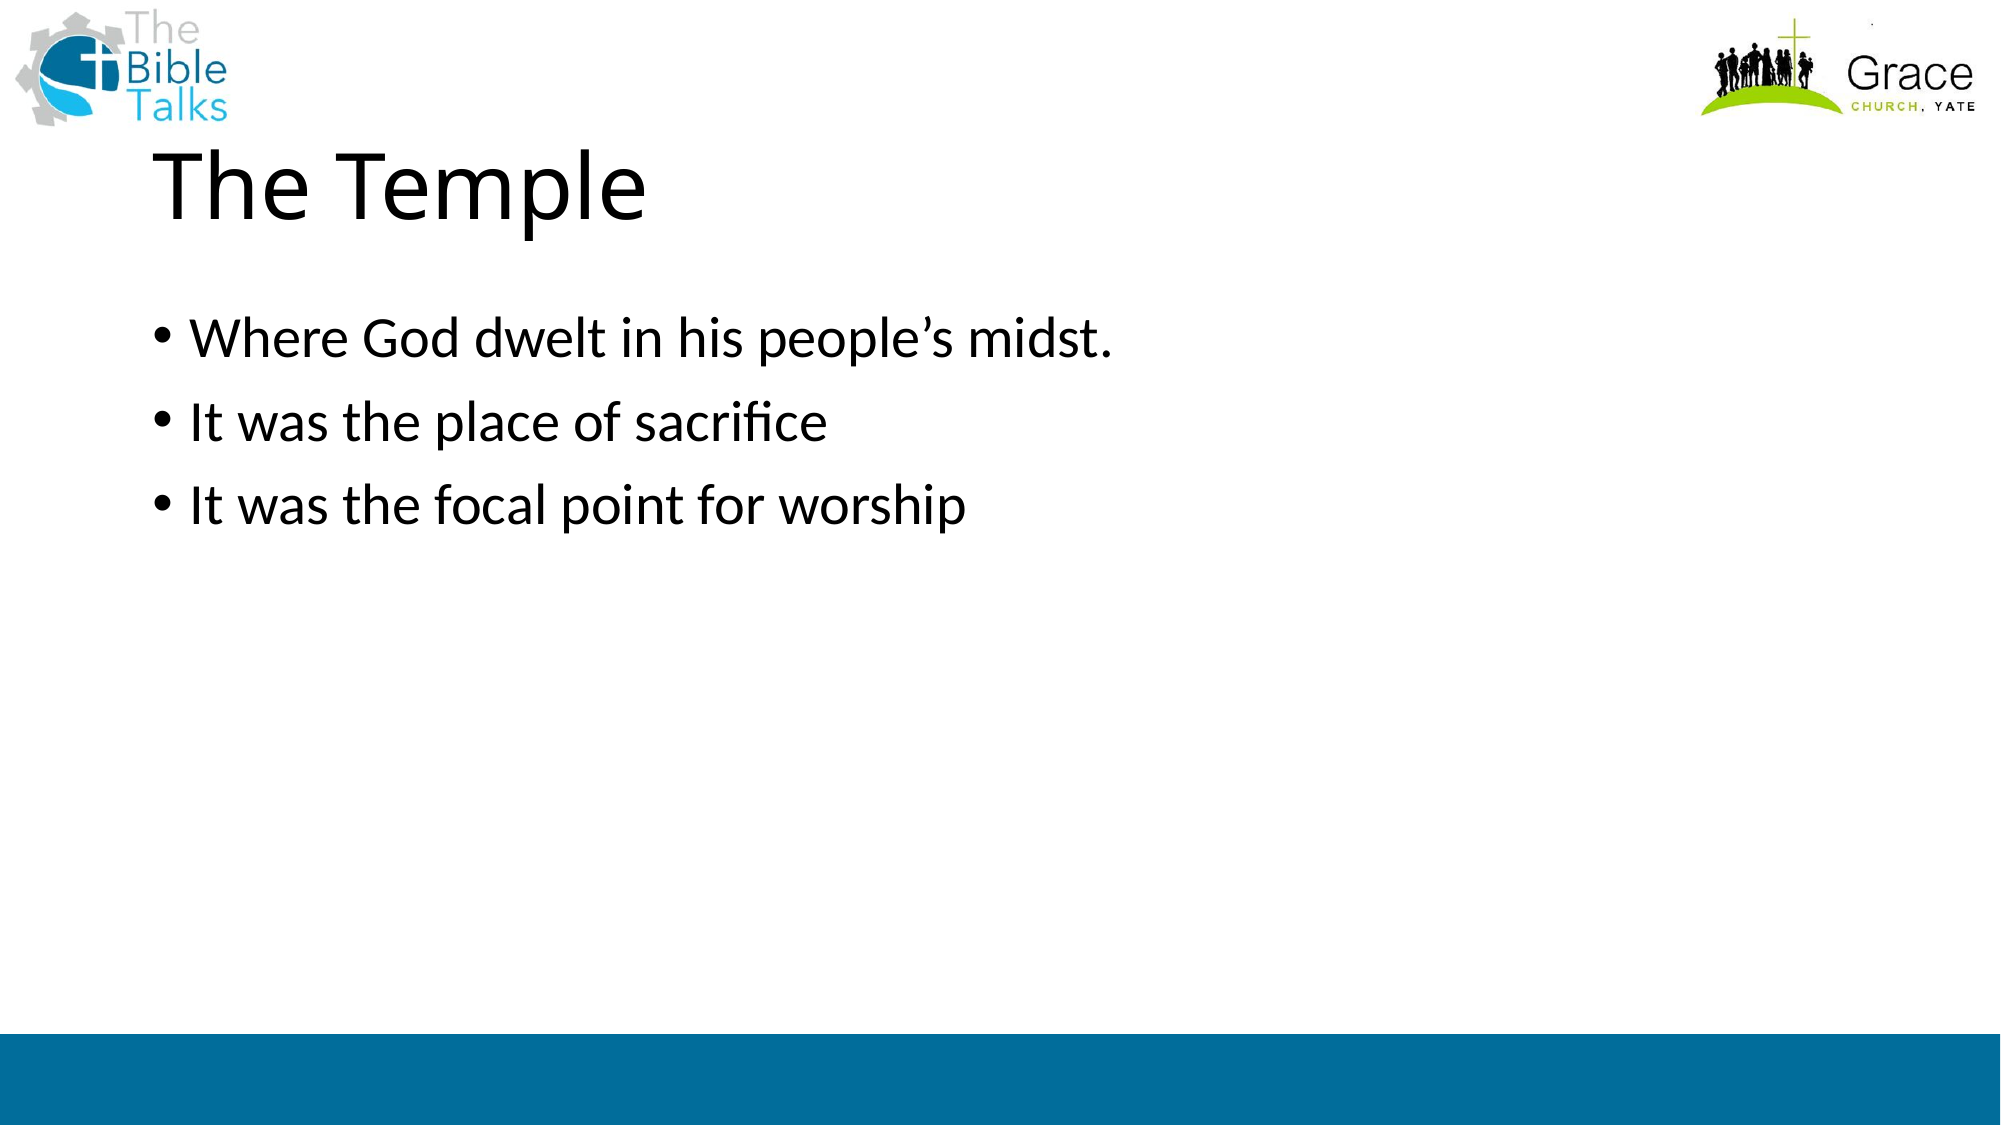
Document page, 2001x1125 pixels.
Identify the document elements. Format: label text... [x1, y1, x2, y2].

picture [1695, 12, 1978, 120]
list Where God dwelt in his people’s midst. It was the place of sacrifice It was the focal point for worship [137, 299, 1863, 1014]
picture [0, 0, 239, 135]
title The Temple [137, 102, 1863, 278]
